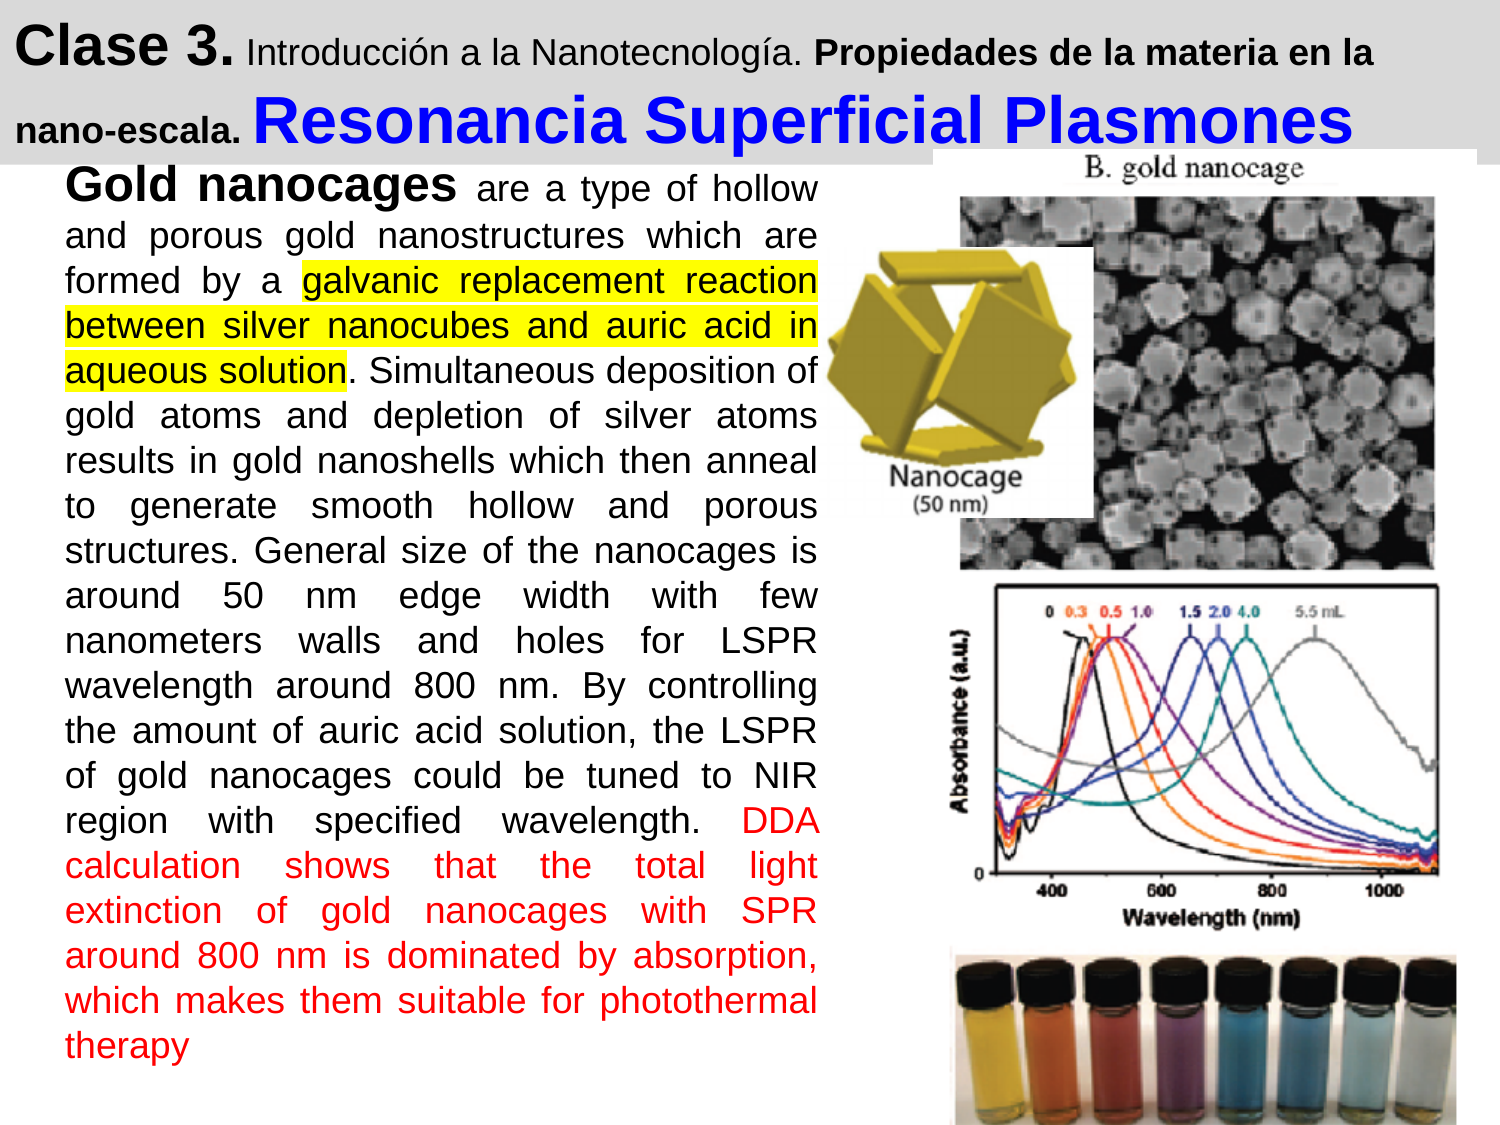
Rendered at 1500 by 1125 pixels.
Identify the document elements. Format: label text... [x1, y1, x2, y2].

text_box Clase 3. Introducción a la Nanotecnología. Propiedades de la materia en la nano-escala. Resonancia Superficial Plasmones [0, 0, 1500, 165]
picture [819, 149, 1477, 1125]
text_box Gold nanocages are a type of hollow and porous gold nanostructures which are formed by a galvanic replacement reaction between silver nanocubes and auric acid in aqueous solution. Simultaneous deposition of gold atoms and depletion of silver atoms results in gold nanoshells which then anneal to generate smooth hollow and porous structures. General size of the nanocages is around 50 nm edge width with few nanometers walls and holes for LSPR wavelength around 800 nm. By controlling the amount of auric acid solution, the LSPR of gold nanocages could be tuned to NIR region with specified wavelength. DDA calculation shows that the total light extinction of gold nanocages with SPR around 800 nm is dominated by absorption, which makes them suitable for photothermal therapy [50, 143, 833, 1074]
